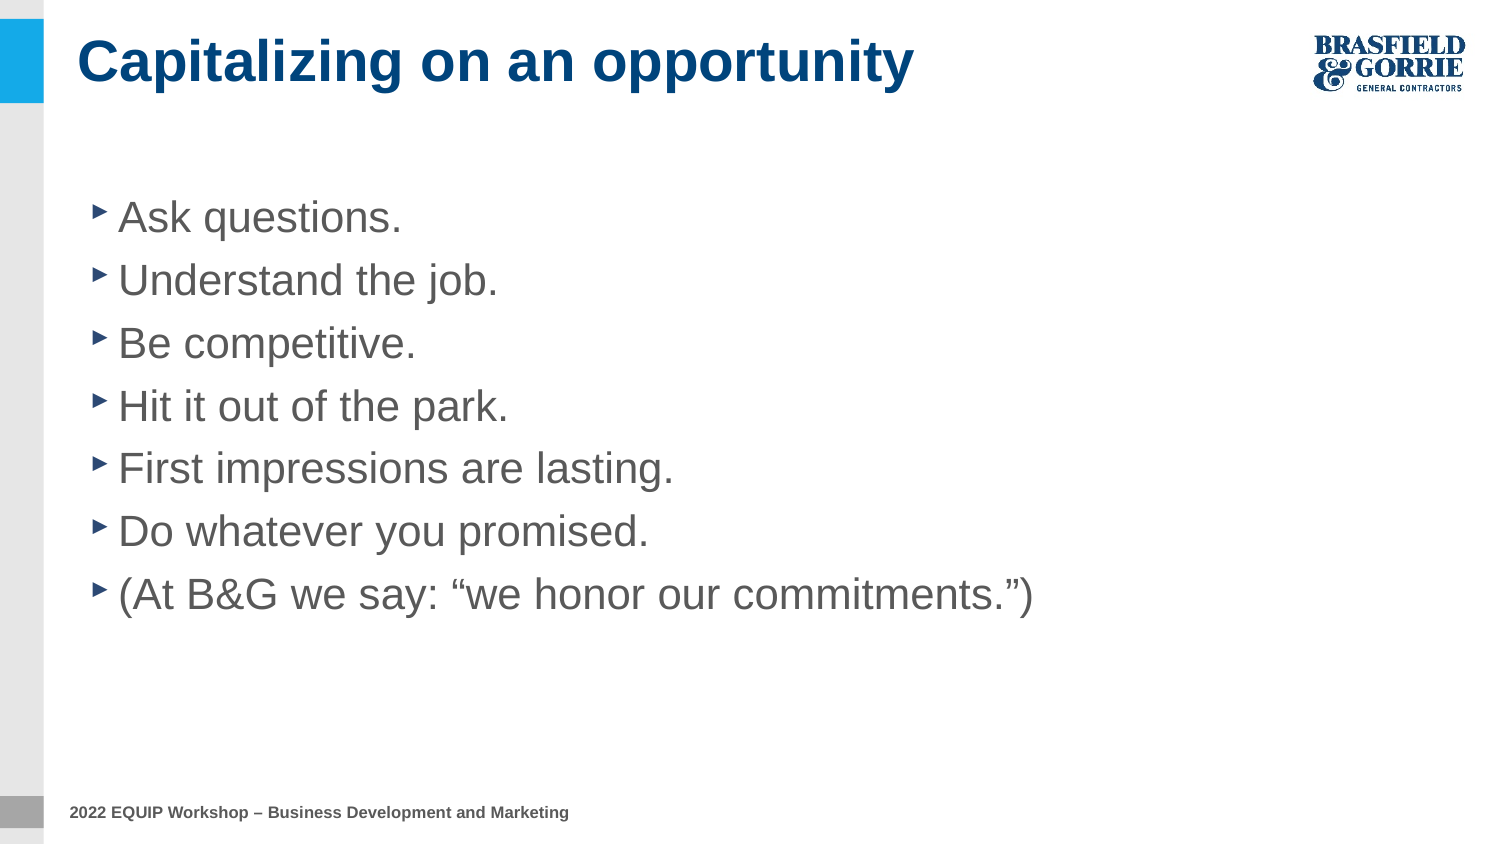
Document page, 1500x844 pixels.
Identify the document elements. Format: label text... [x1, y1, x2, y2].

list Ask questions. Understand the job. Be competitive. Hit it out of the park. First impressions are lasting. Do whatever you promised. (At B&G we say: “we honor our commitments.”) [75, 187, 1428, 732]
picture [1299, 24, 1479, 101]
title Capitalizing on an opportunity [32, 20, 1234, 102]
